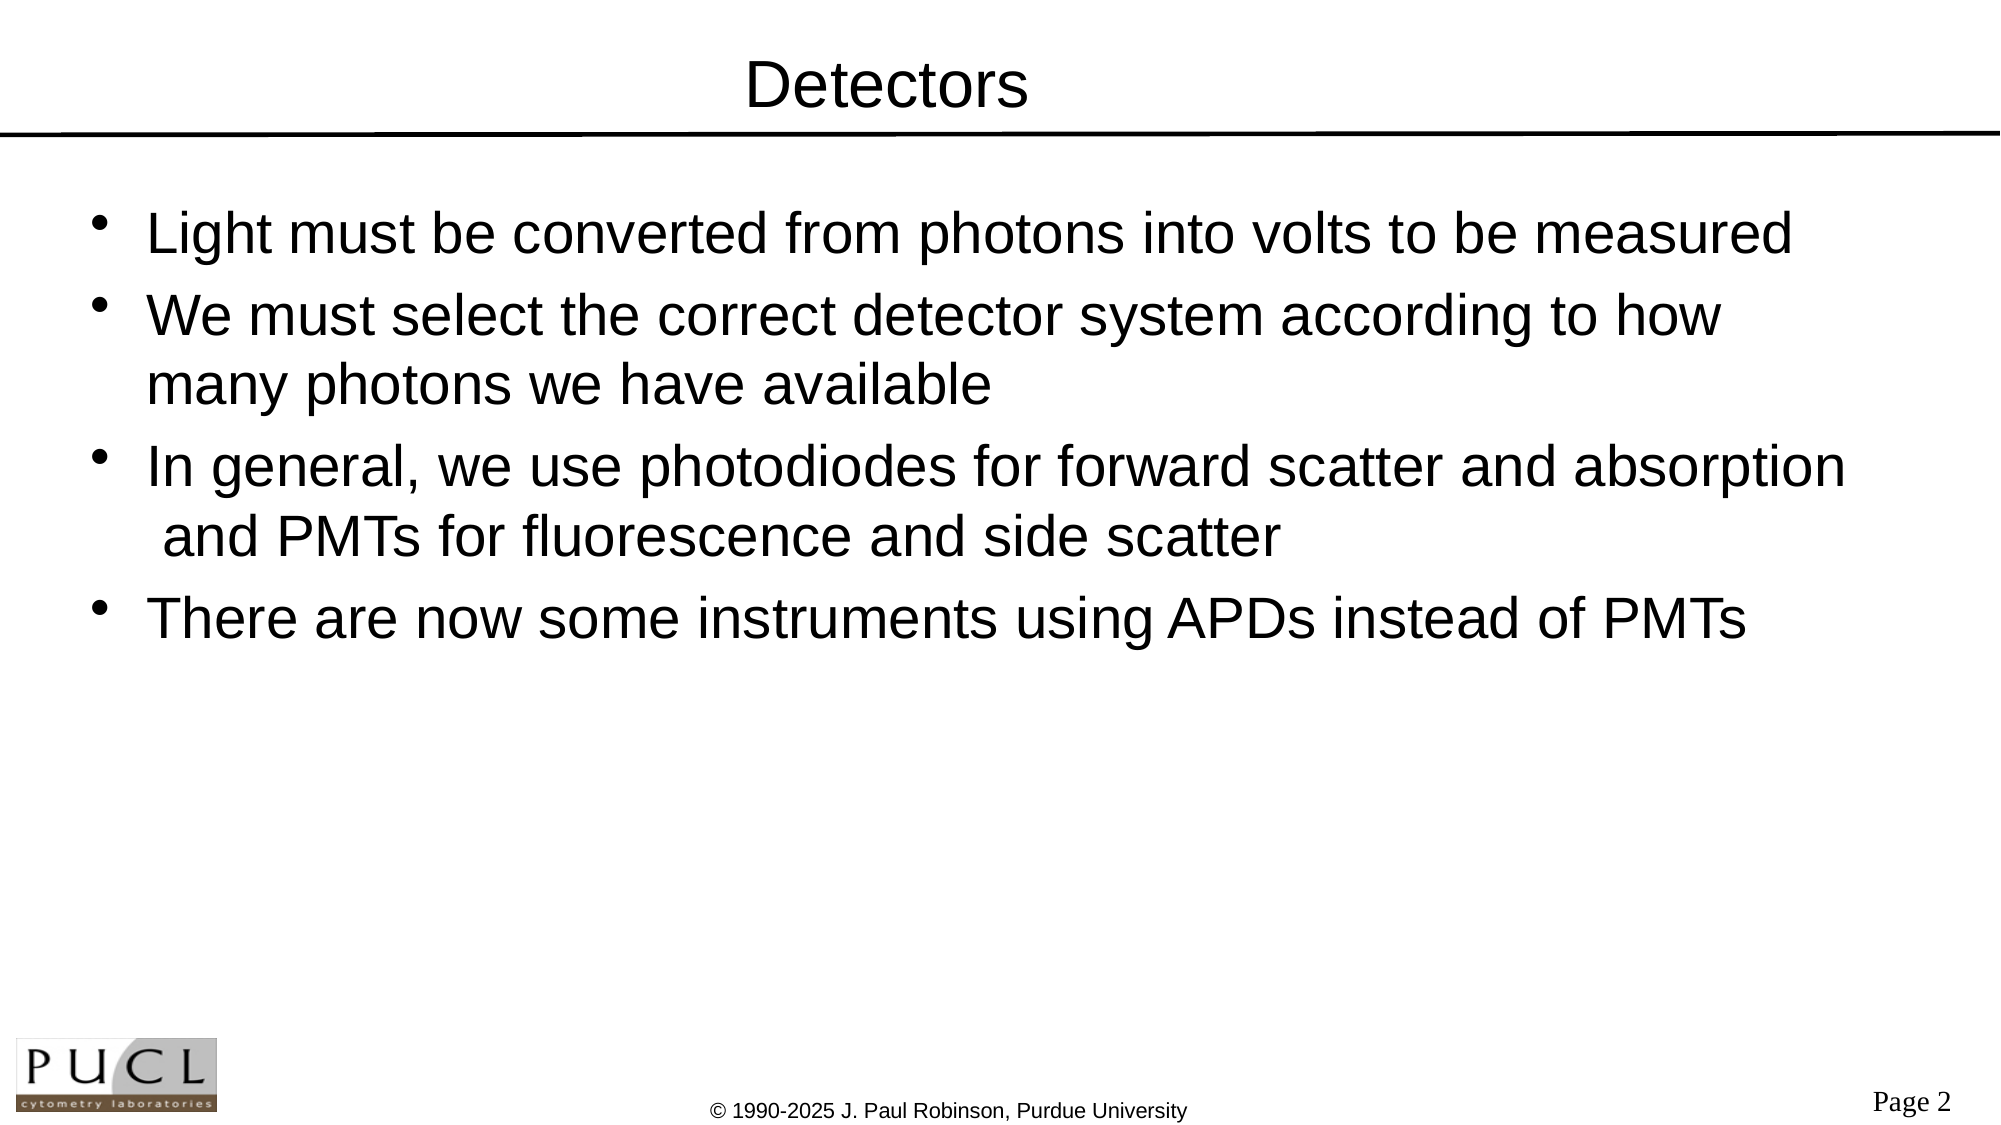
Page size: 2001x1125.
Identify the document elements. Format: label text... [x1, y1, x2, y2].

list Light must be converted from photons into volts to be measured We must select the correct detector system according to how many photons we have available In general, we use photodiodes for forward scatter and absorption and PMTs for fluorescence and side scatter There are now some instruments using APDs instead of PMTs [75, 187, 1875, 863]
picture [16, 1038, 217, 1112]
title Detectors [249, 0, 1525, 163]
